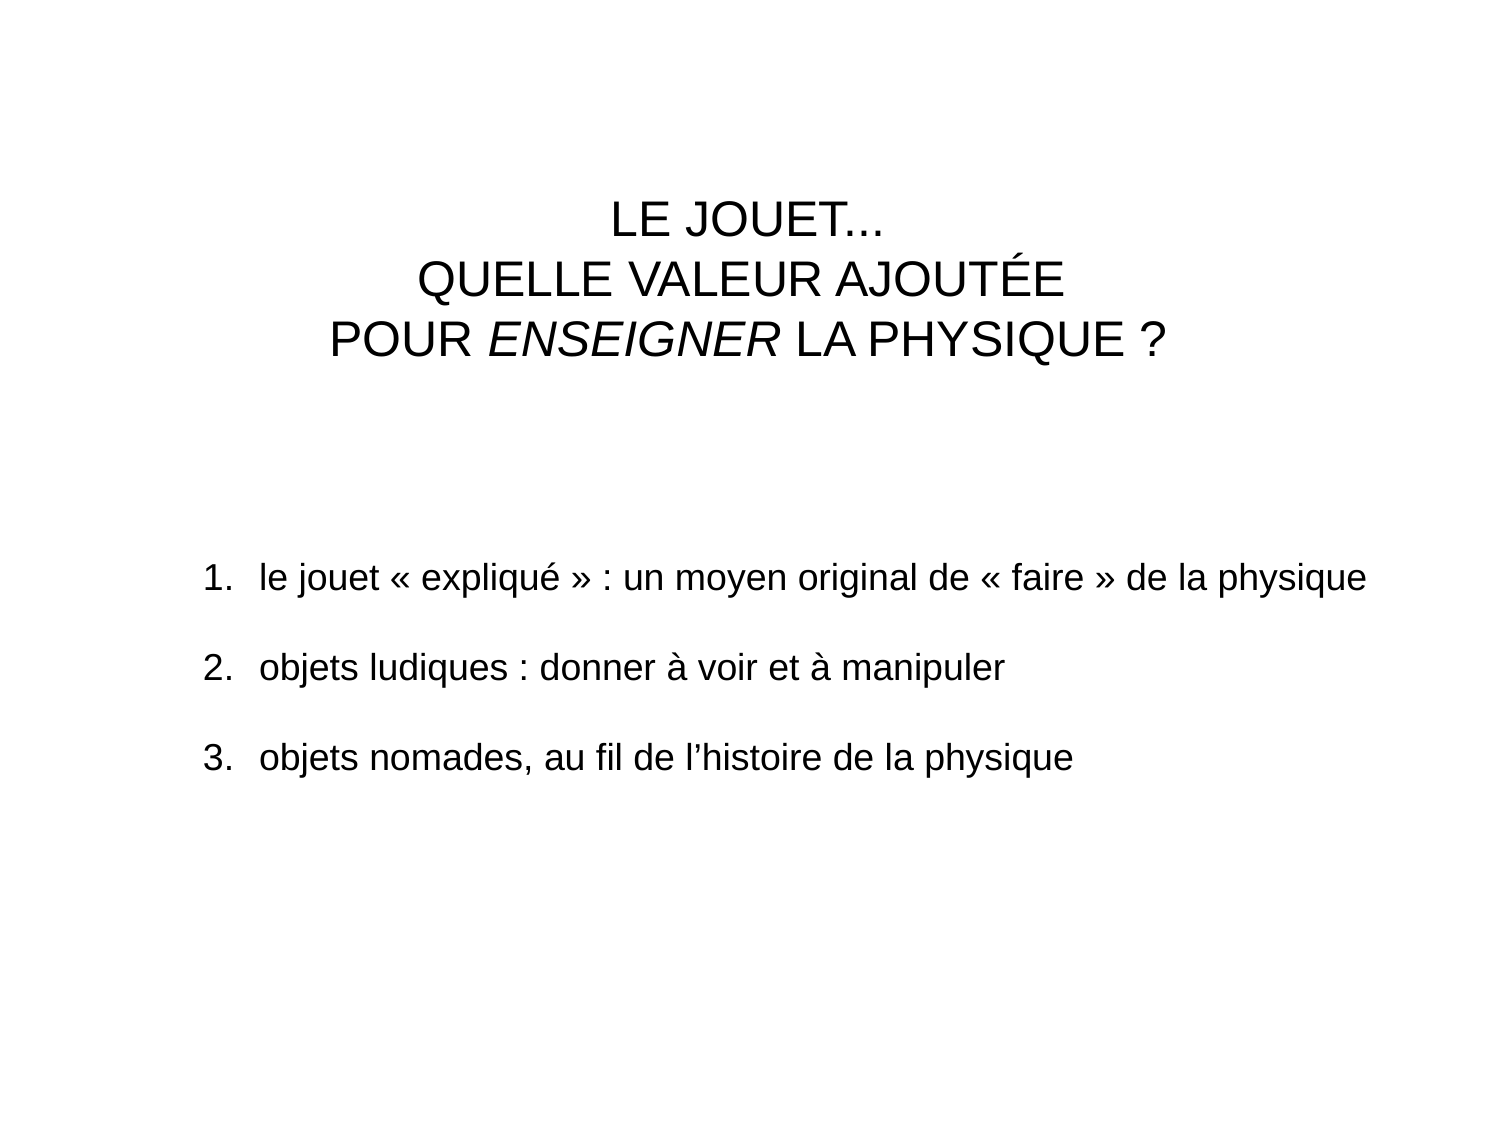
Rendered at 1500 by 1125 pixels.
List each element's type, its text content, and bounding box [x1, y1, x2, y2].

text_box le jouet « expliqué » : un moyen original de « faire » de la physique objets ludiques : donner à voir et à manipuler objets nomades, au fil de l’histoire de la physique [188, 545, 1383, 786]
text_box Le Jouet... quelle valeur ajoutée pour enseigner la Physique ? [314, 179, 1183, 375]
